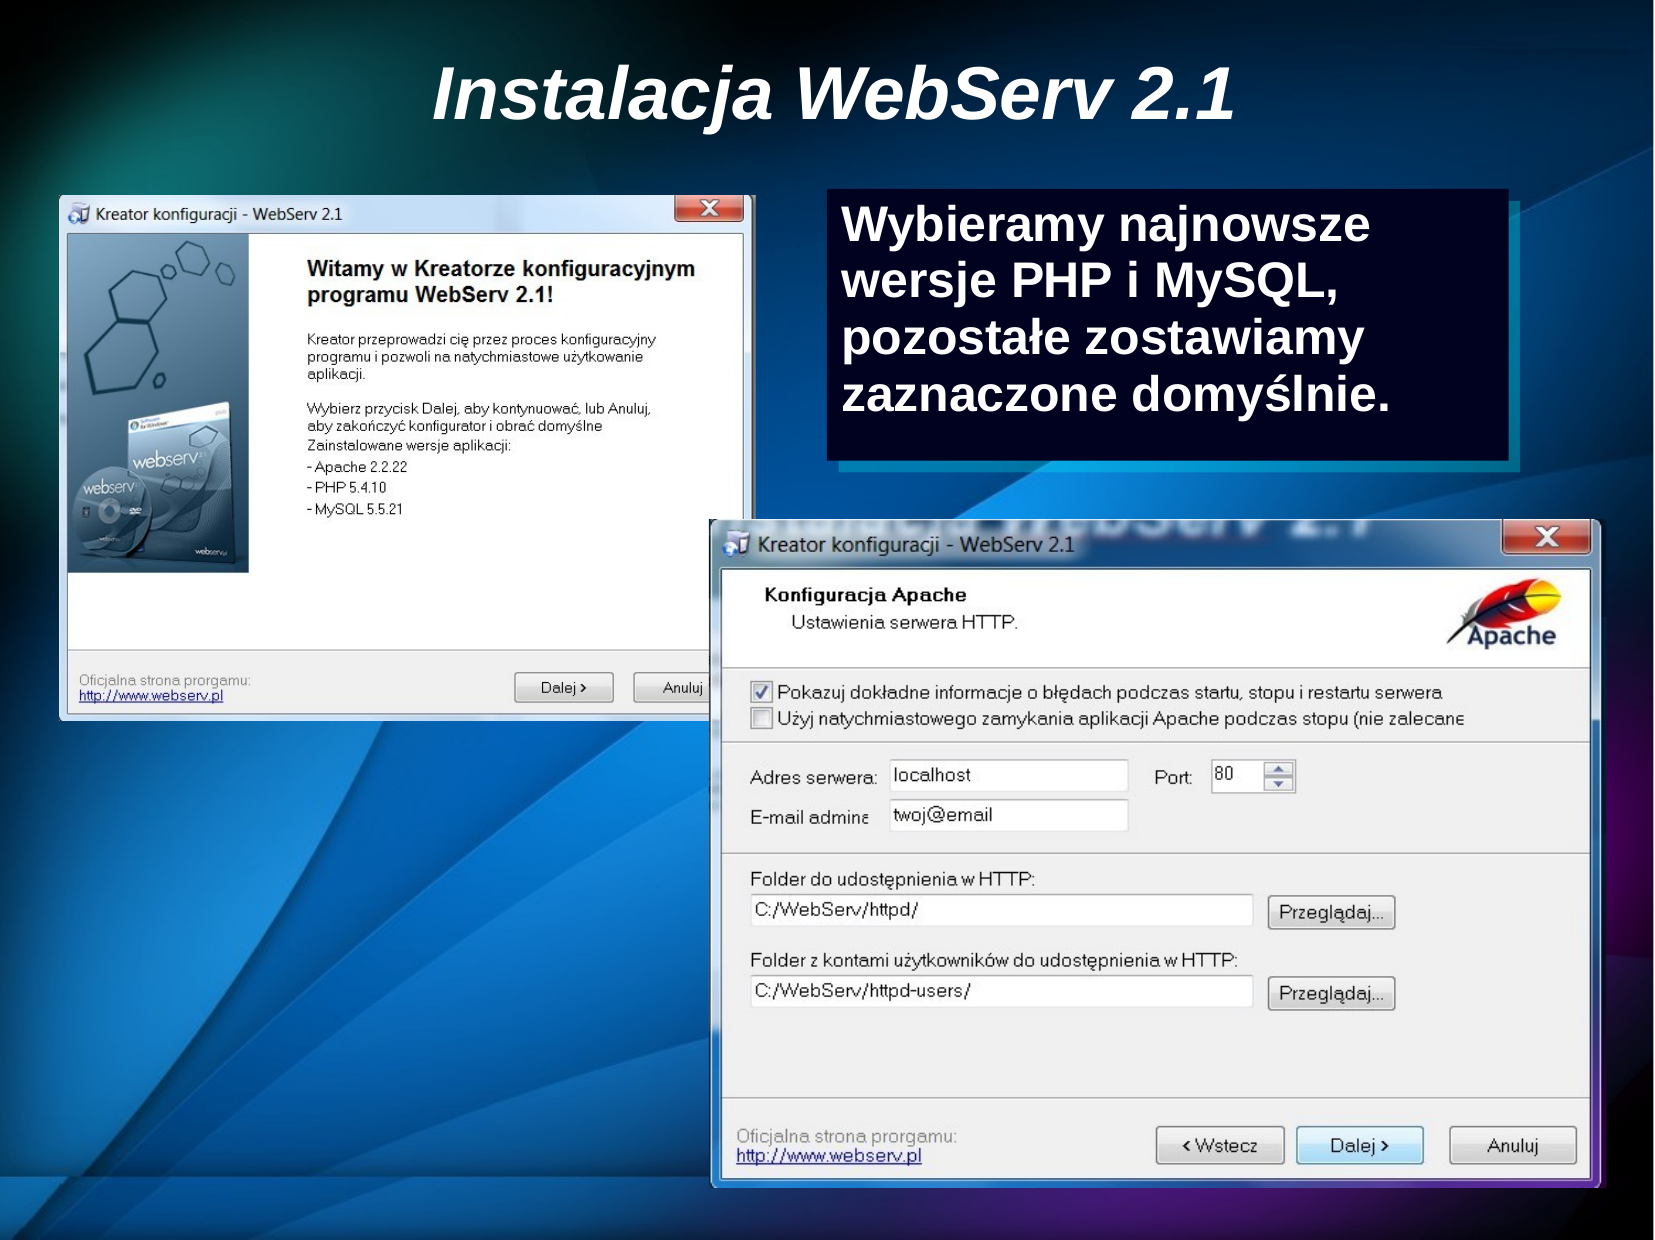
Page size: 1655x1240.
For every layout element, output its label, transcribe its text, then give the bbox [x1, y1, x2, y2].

text_box Wybieramy najnowsze wersje PHP i MySQL, pozostałe zostawiamy zaznaczone domyślnie. [839, 195, 1396, 424]
text_box [708, 519, 1607, 1188]
text_box [826, 188, 1509, 461]
picture [0, 0, 1654, 1240]
list Wybieramy najnowsze wersje PHP i MySQL, pozostałe zostawiamy zaznaczone domyślnie. [35, 192, 1559, 916]
title Instalacja WebServ 2.1 [200, 35, 1454, 192]
